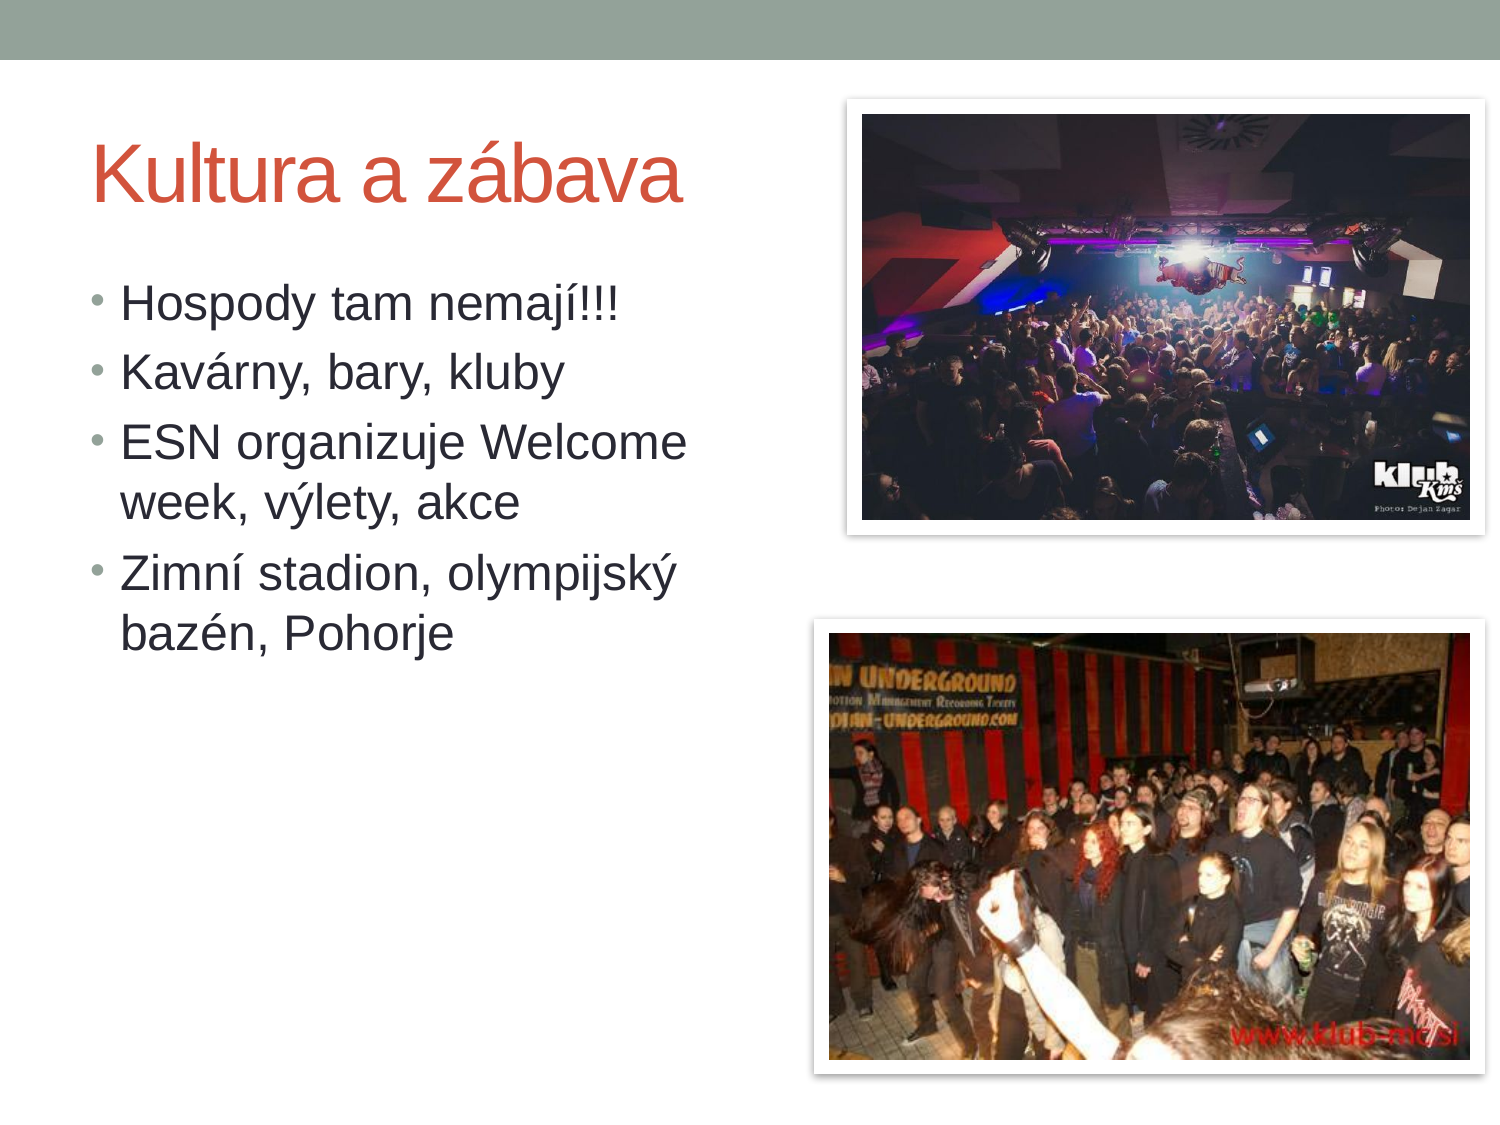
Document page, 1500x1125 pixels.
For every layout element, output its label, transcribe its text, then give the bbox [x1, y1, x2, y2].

picture [828, 633, 1471, 1061]
list Hospody tam nemají!!! Kavárny, bary, kluby ESN organizuje Welcome week, výlety, akce Zimní stadion, olympijský bazén, Pohorje [75, 262, 833, 1063]
title Kultura a zábava [75, 87, 1425, 250]
picture [861, 113, 1471, 521]
